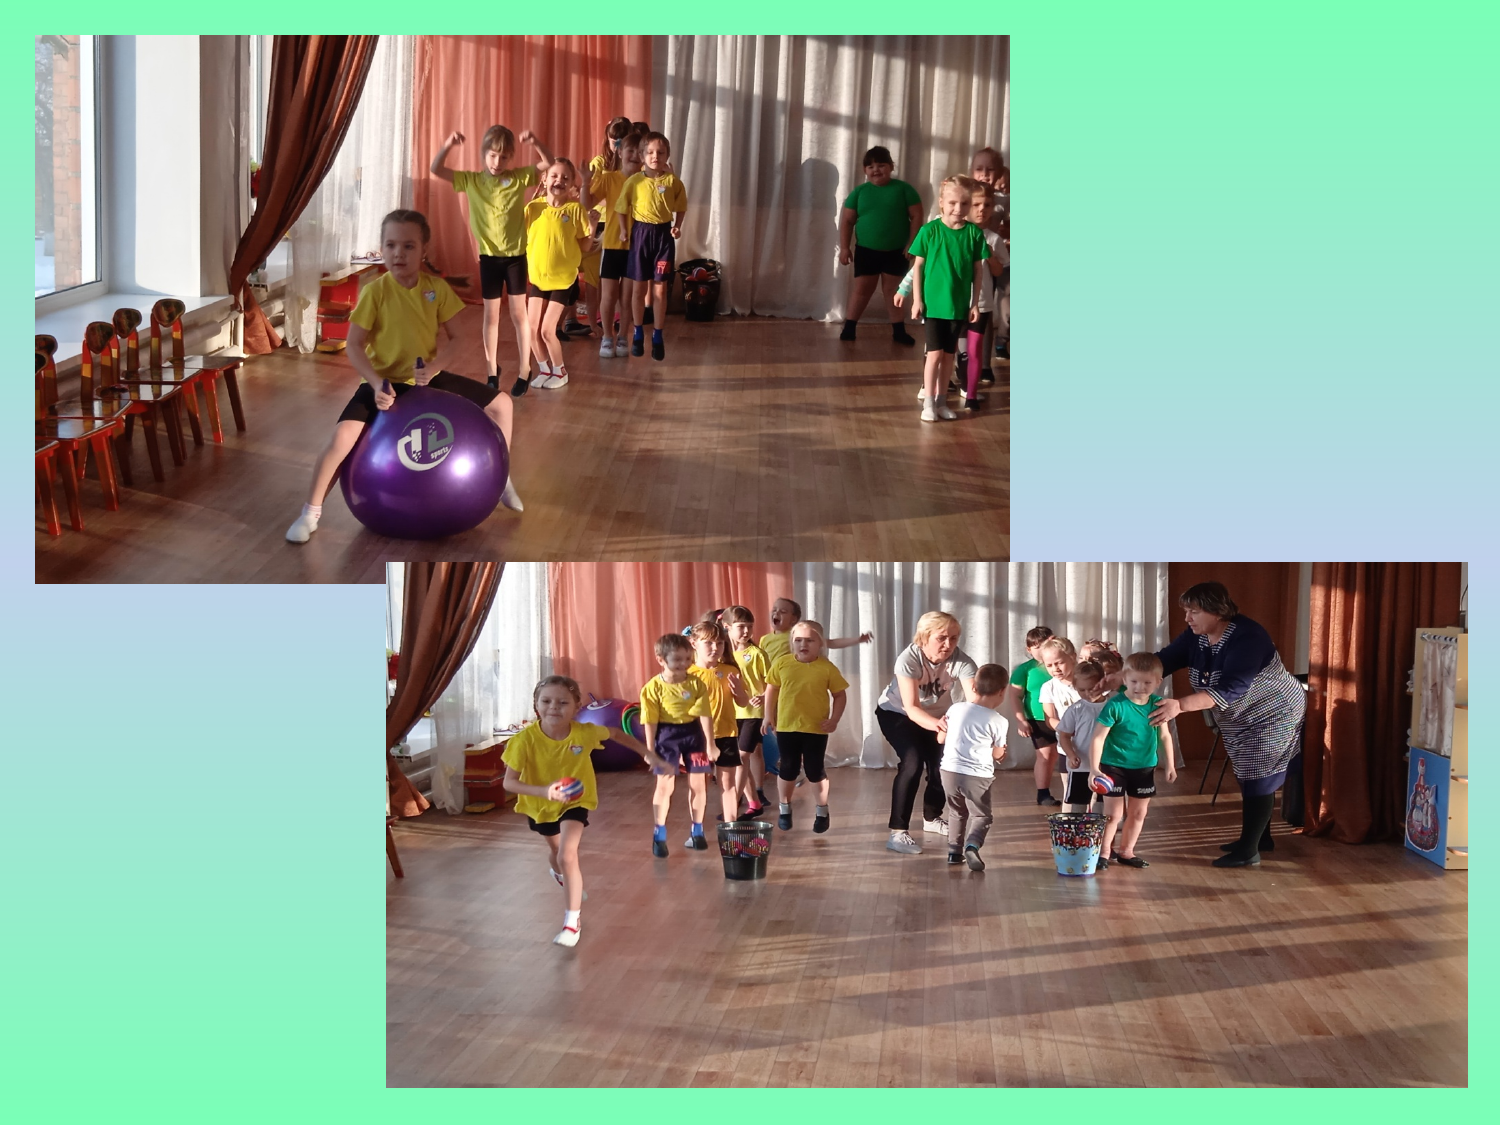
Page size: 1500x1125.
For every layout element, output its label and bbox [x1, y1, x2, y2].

list [386, 562, 1468, 1088]
picture [34, 34, 1010, 584]
